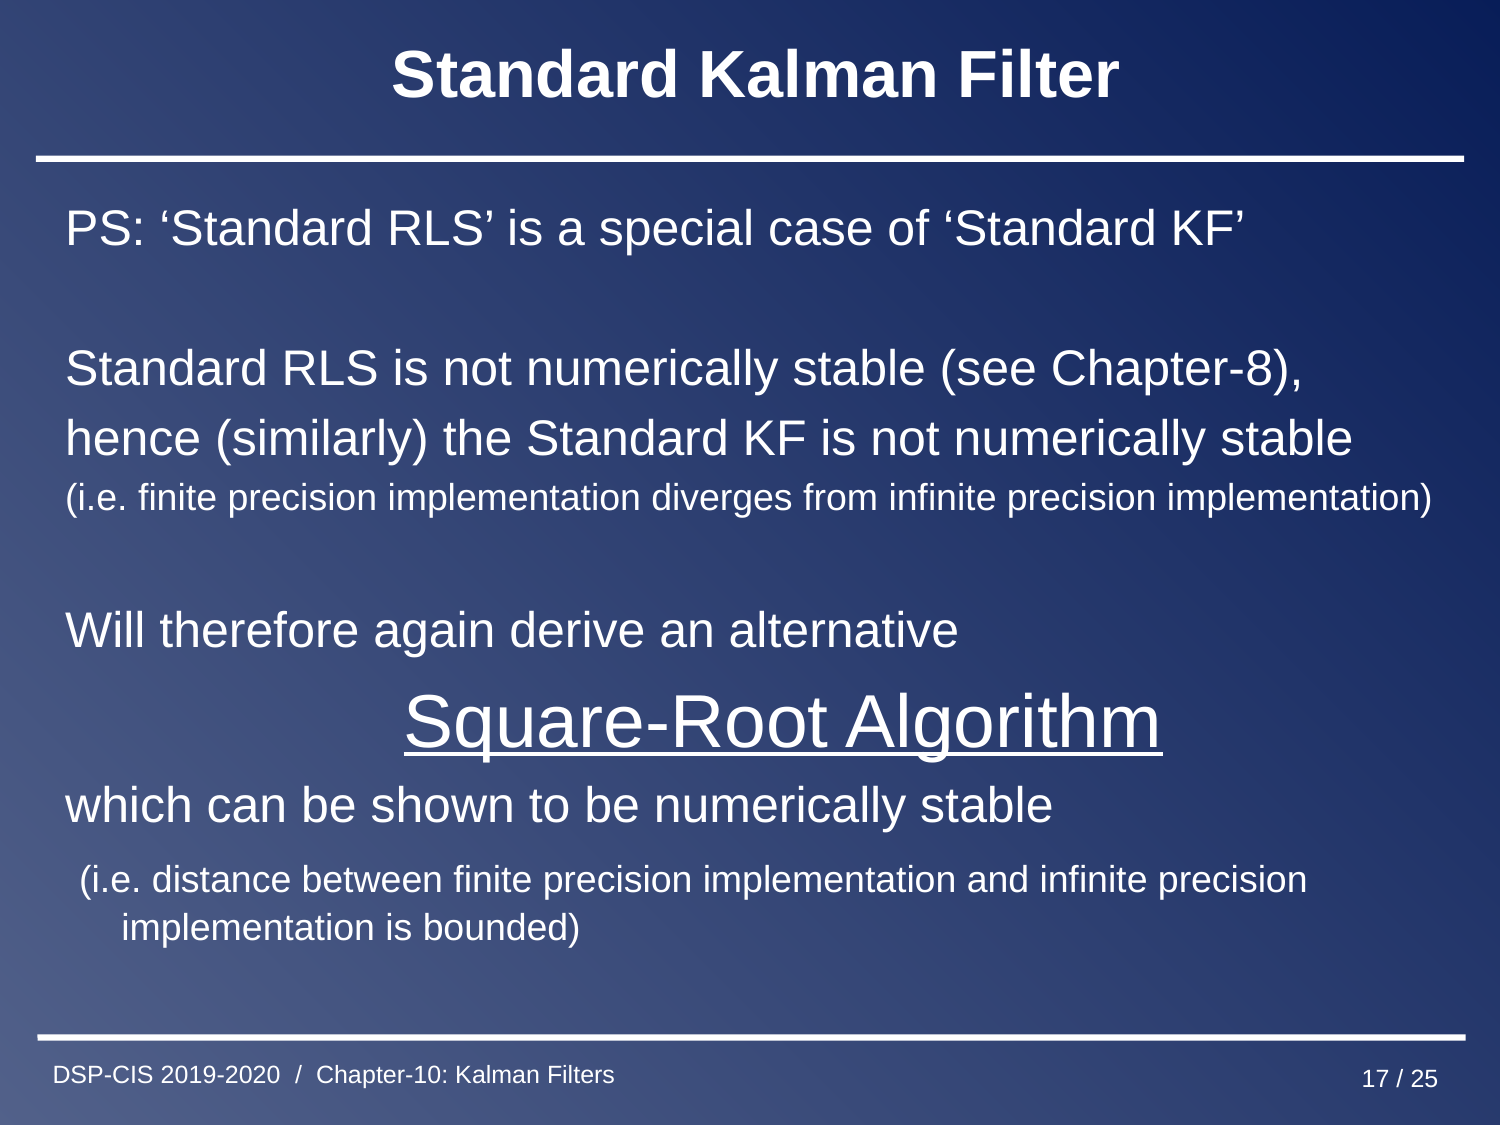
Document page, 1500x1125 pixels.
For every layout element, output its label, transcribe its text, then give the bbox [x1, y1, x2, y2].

list PS: ‘Standard RLS’ is a special case of ‘Standard KF’ Standard RLS is not numerically stable (see Chapter-8), hence (similarly) the Standard KF is not numerically stable (i.e. finite precision implementation diverges from infinite precision implementation) Will therefore again derive an alternative Square-Root Algorithm which can be shown to be numerically stable (i.e. distance between finite precision implementation and infinite precision implementation is bounded) [50, 172, 1454, 1041]
title Standard Kalman Filter [50, 15, 1463, 144]
